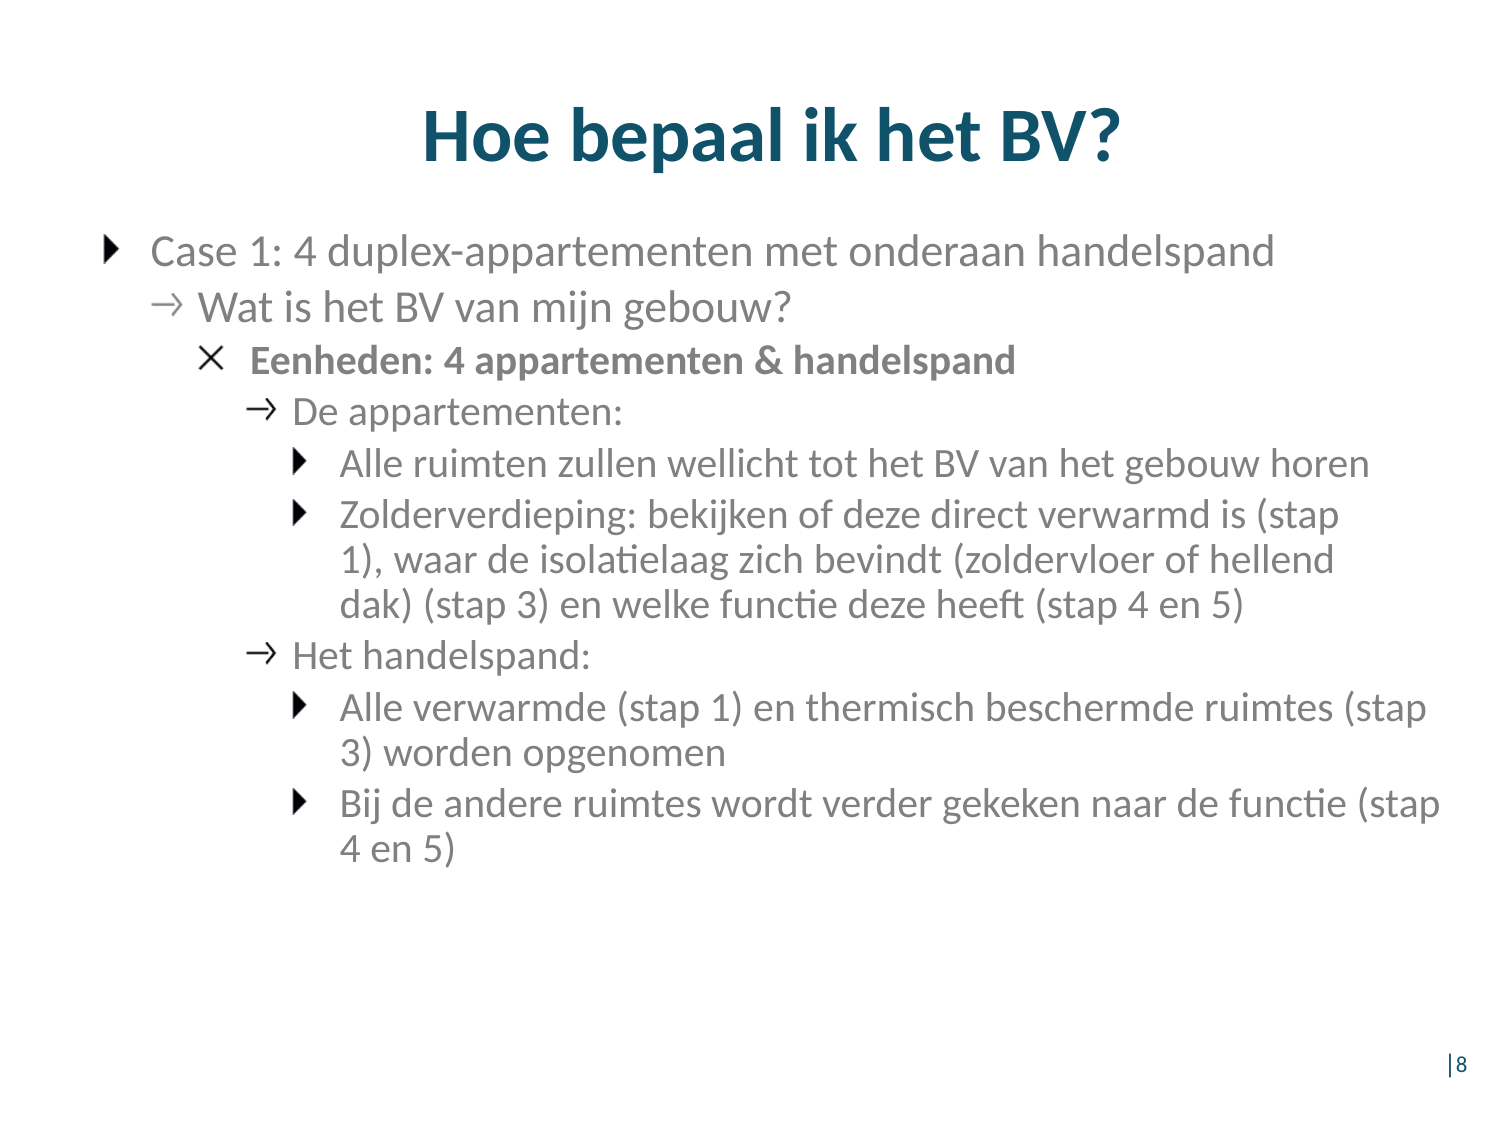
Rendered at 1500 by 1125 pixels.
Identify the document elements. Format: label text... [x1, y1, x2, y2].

list Case 1: 4 duplex-appartementen met onderaan handelspand Wat is het BV van mijn gebouw? Eenheden: 4 appartementen & handelspand De appartementen: Alle ruimten zullen wellicht tot het BV van het gebouw horen Zolderverdieping: bekijken of deze direct verwarmd is (stap 1), waar de isolatielaag zich bevindt (zoldervloer of hellend dak) (stap 3) en welke functie deze heeft (stap 4 en 5) Het handelspand: Alle verwarmde (stap 1) en thermisch beschermde ruimtes (stap 3) worden opgenomen Bij de andere ruimtes wordt verder gekeken naar de functie (stap 4 en 5) [88, 219, 1459, 965]
picture [245, 398, 288, 421]
picture [197, 345, 251, 372]
title Hoe bepaal ik het BV? [88, 90, 1459, 219]
picture [292, 499, 330, 526]
text_box │8 [1132, 1042, 1483, 1103]
picture [292, 447, 330, 475]
picture [292, 788, 330, 815]
picture [245, 642, 288, 665]
picture [103, 234, 145, 264]
picture [292, 691, 330, 719]
picture [150, 293, 195, 317]
